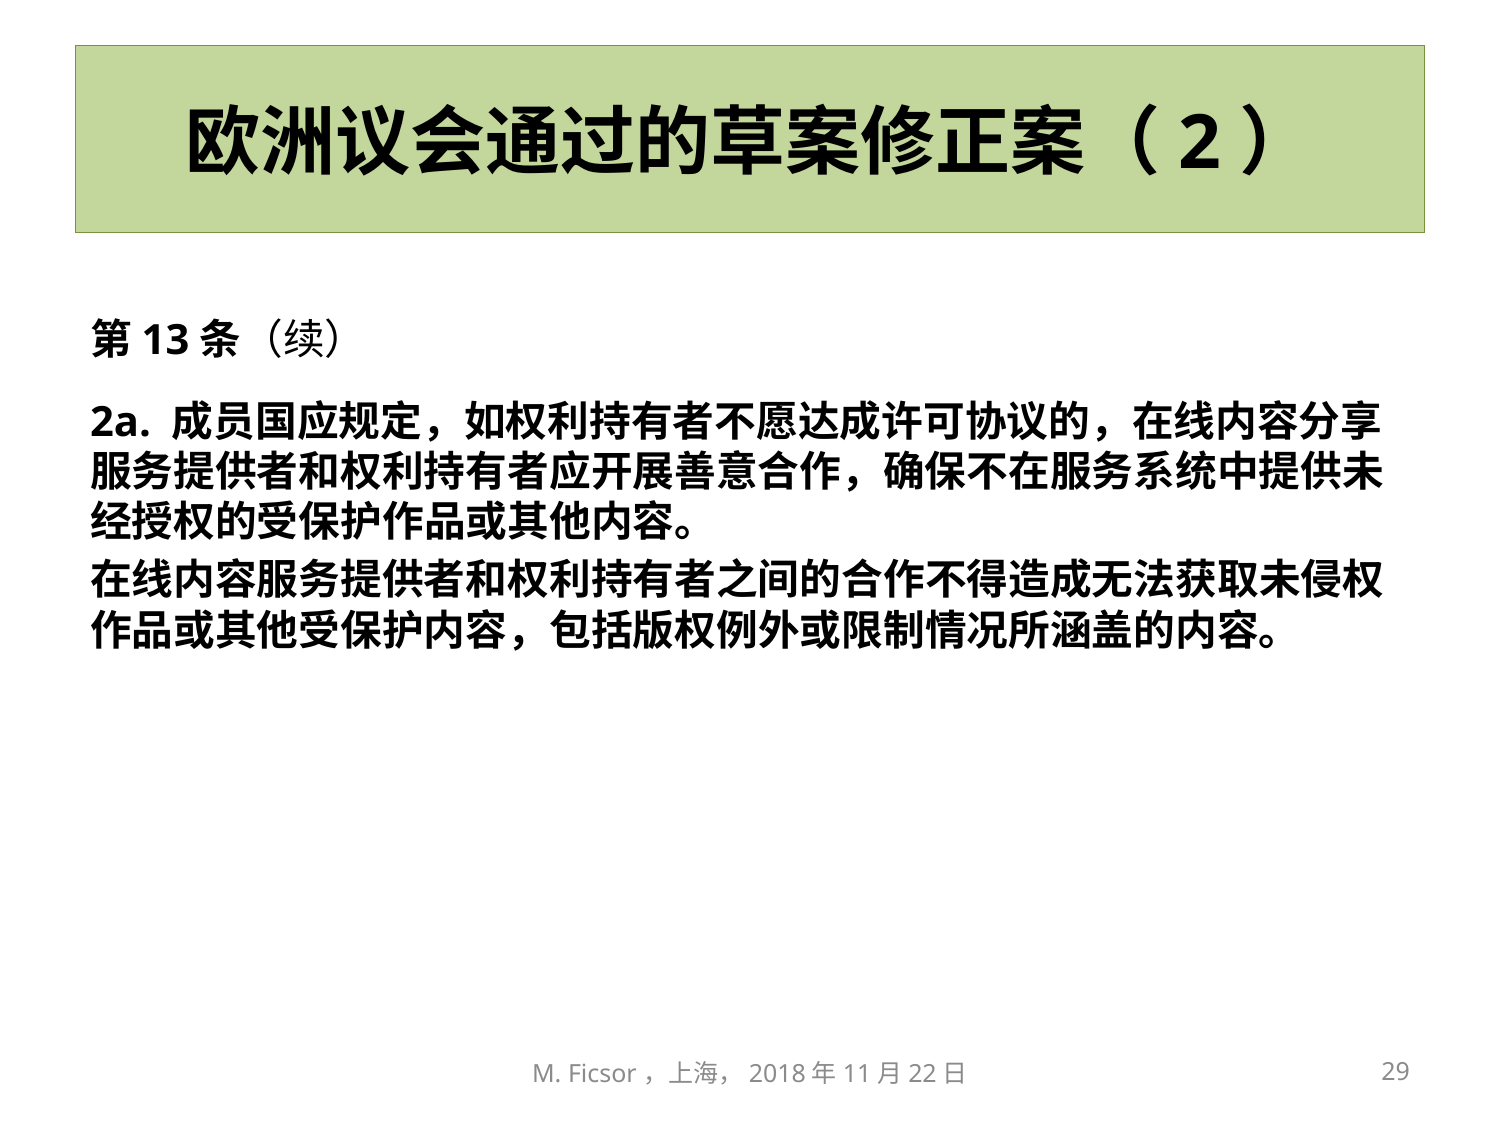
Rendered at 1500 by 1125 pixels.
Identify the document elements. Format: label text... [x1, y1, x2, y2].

footer M. Ficsor，上海，2018年11月22日 [512, 1042, 988, 1103]
title 欧洲议会通过的草案修正案（2） [75, 45, 1425, 233]
list 第13条（续） 2a. 成员国应规定，如权利持有者不愿达成许可协议的，在线内容分享服务提供者和权利持有者应开展善意合作，确保不在服务系统中提供未经授权的受保护作品或其他内容。 在线内容服务提供者和权利持有者之间的合作不得造成无法获取未侵权作品或其他受保护内容，包括版权例外或限制情况所涵盖的内容。 [75, 262, 1425, 1005]
slide_number 29 [1074, 1042, 1425, 1103]
